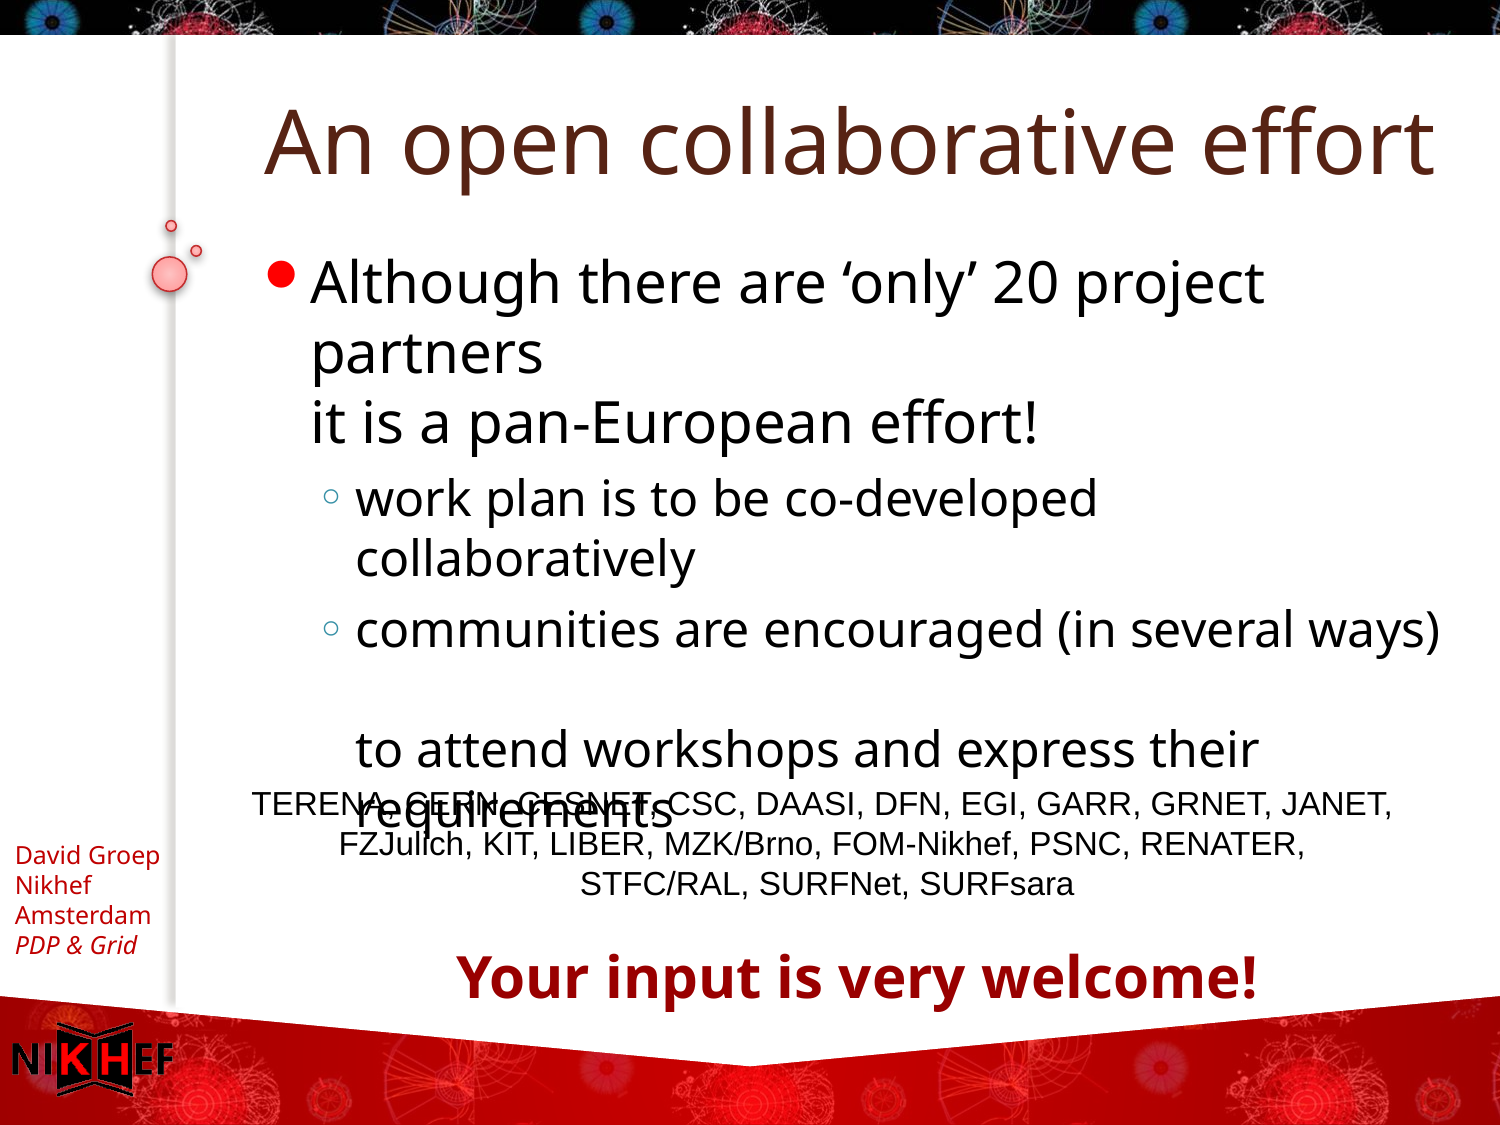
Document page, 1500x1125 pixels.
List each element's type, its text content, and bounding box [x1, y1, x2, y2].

picture [0, 0, 1500, 35]
list Although there are ‘only’ 20 project partners it is a pan-European effort! work plan is to be co-developed collaboratively communities are encouraged (in several ways) to attend workshops and express their requirements Your input is very welcome! project start: ~ March 2015 [235, 237, 1466, 1025]
title An open collaborative effort [235, 45, 1466, 233]
picture [10, 1019, 176, 1100]
text_box TERENA, CERN, CESNET, CSC, DAASI, DFN, EGI, GARR, GRNET, JANET, FZJulich, KIT, LIBER, MZK/Brno, FOM-Nikhef, PSNC, RENATER, STFC/RAL, SURFNet, SURFsara [236, 775, 1419, 910]
